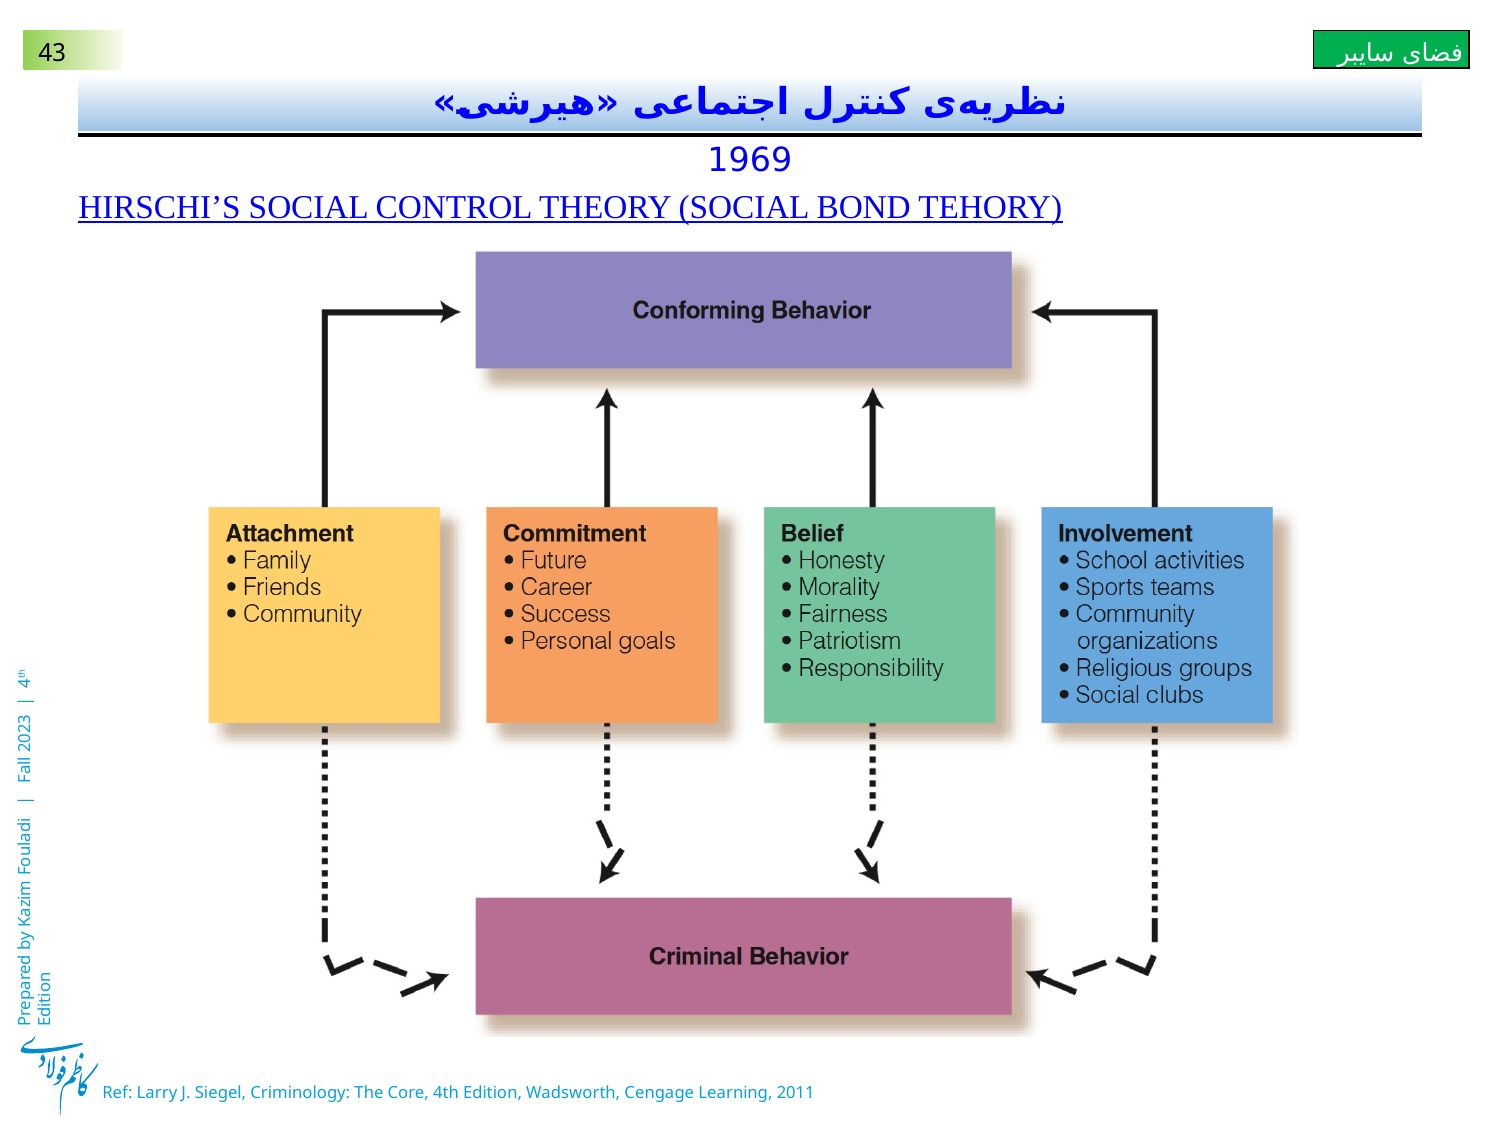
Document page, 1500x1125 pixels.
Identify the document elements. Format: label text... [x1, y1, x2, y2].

list Hirschi’s Social Control Theory (Social Bond Tehory) [78, 183, 1422, 217]
list 1969 [78, 139, 1422, 183]
picture [200, 246, 1299, 1037]
title نظریه‌ی کنترل اجتماعی «هیرشی» [78, 75, 1422, 131]
text_box Ref: Larry J. Siegel, Criminology: The Core, 4th Edition, Wadsworth, Cengage Learning, 2011 [87, 1074, 984, 1109]
